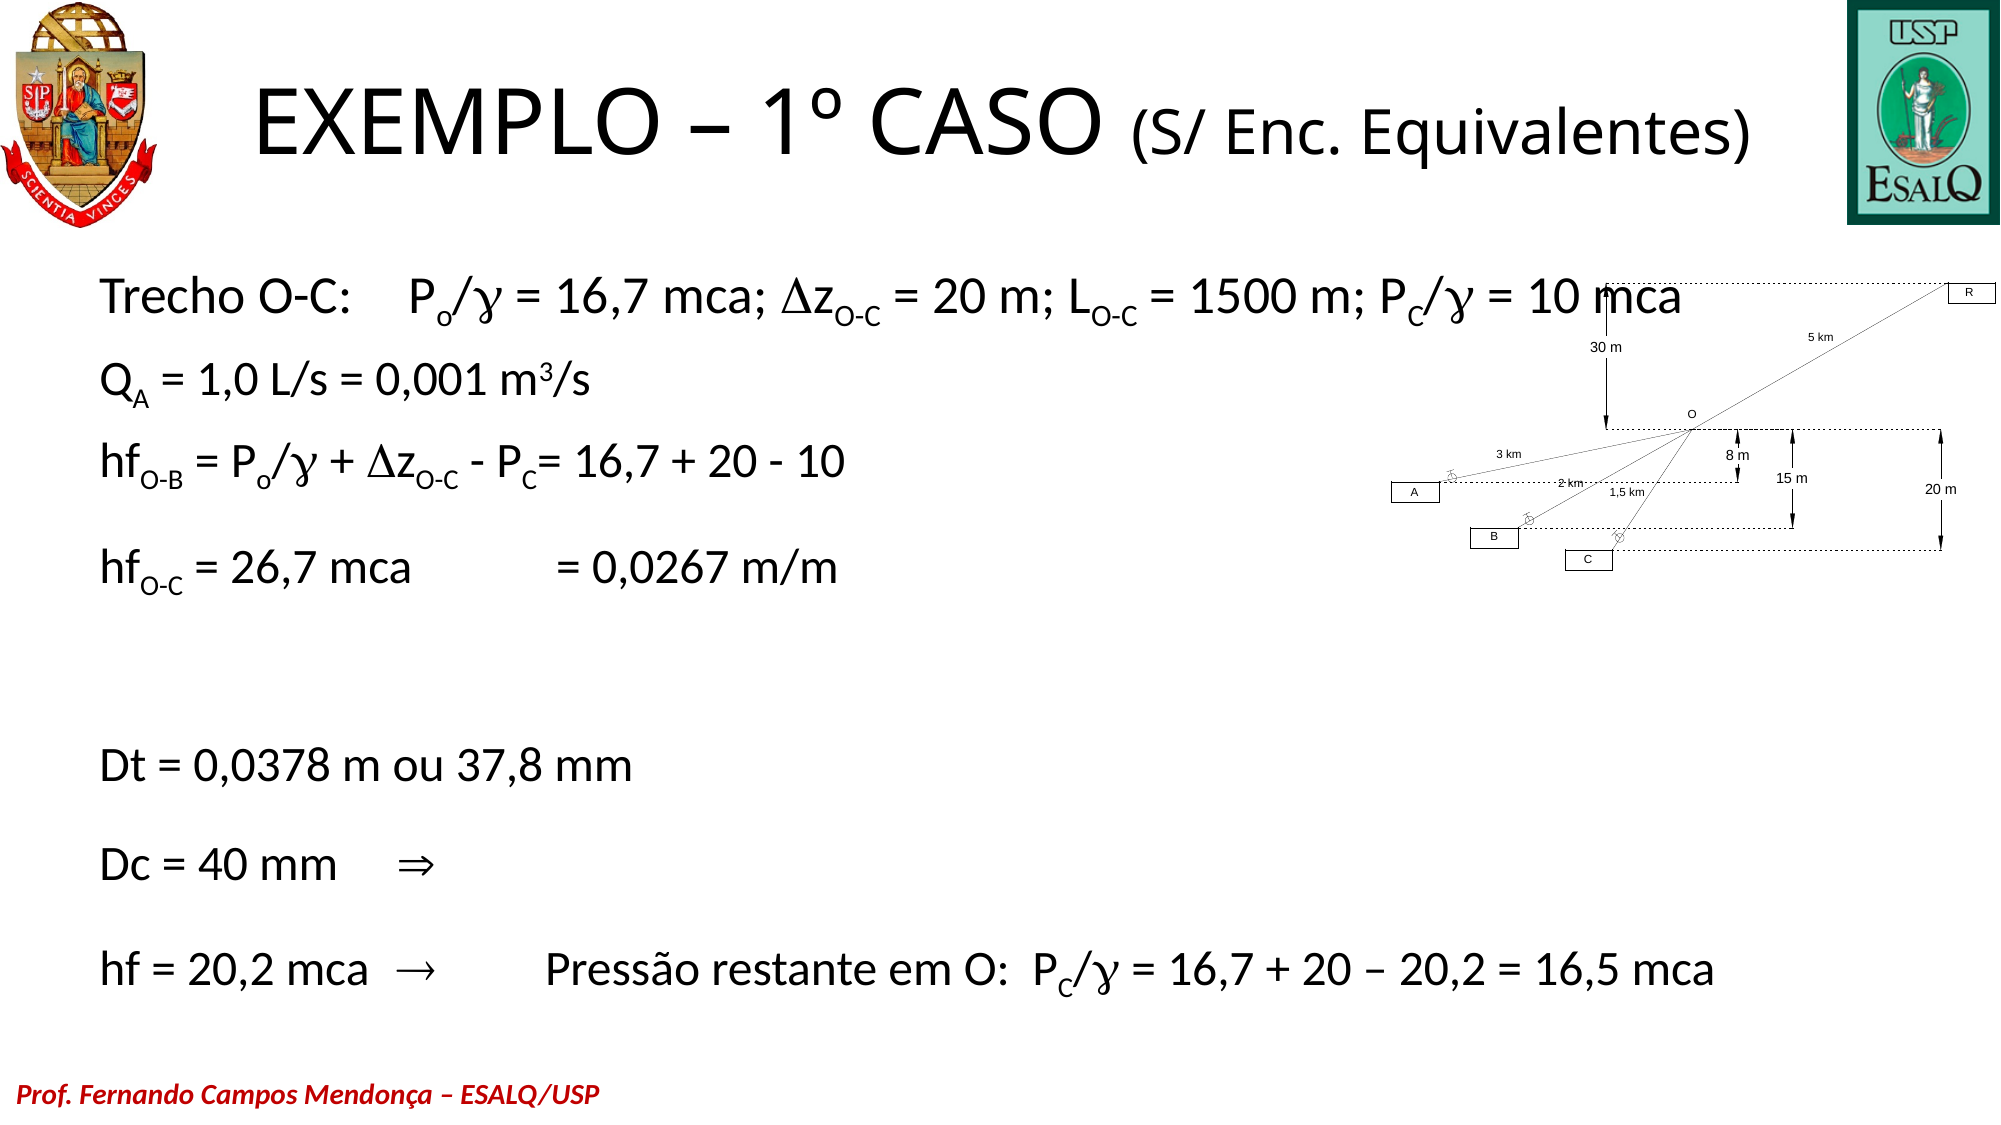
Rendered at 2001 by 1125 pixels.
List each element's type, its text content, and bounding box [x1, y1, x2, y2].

picture [1384, 272, 2000, 579]
picture [1847, 0, 2000, 225]
picture [0, 2, 157, 228]
title EXEMPLO – 1º CASO (S/ Enc. Equivalentes) [180, 42, 1824, 207]
